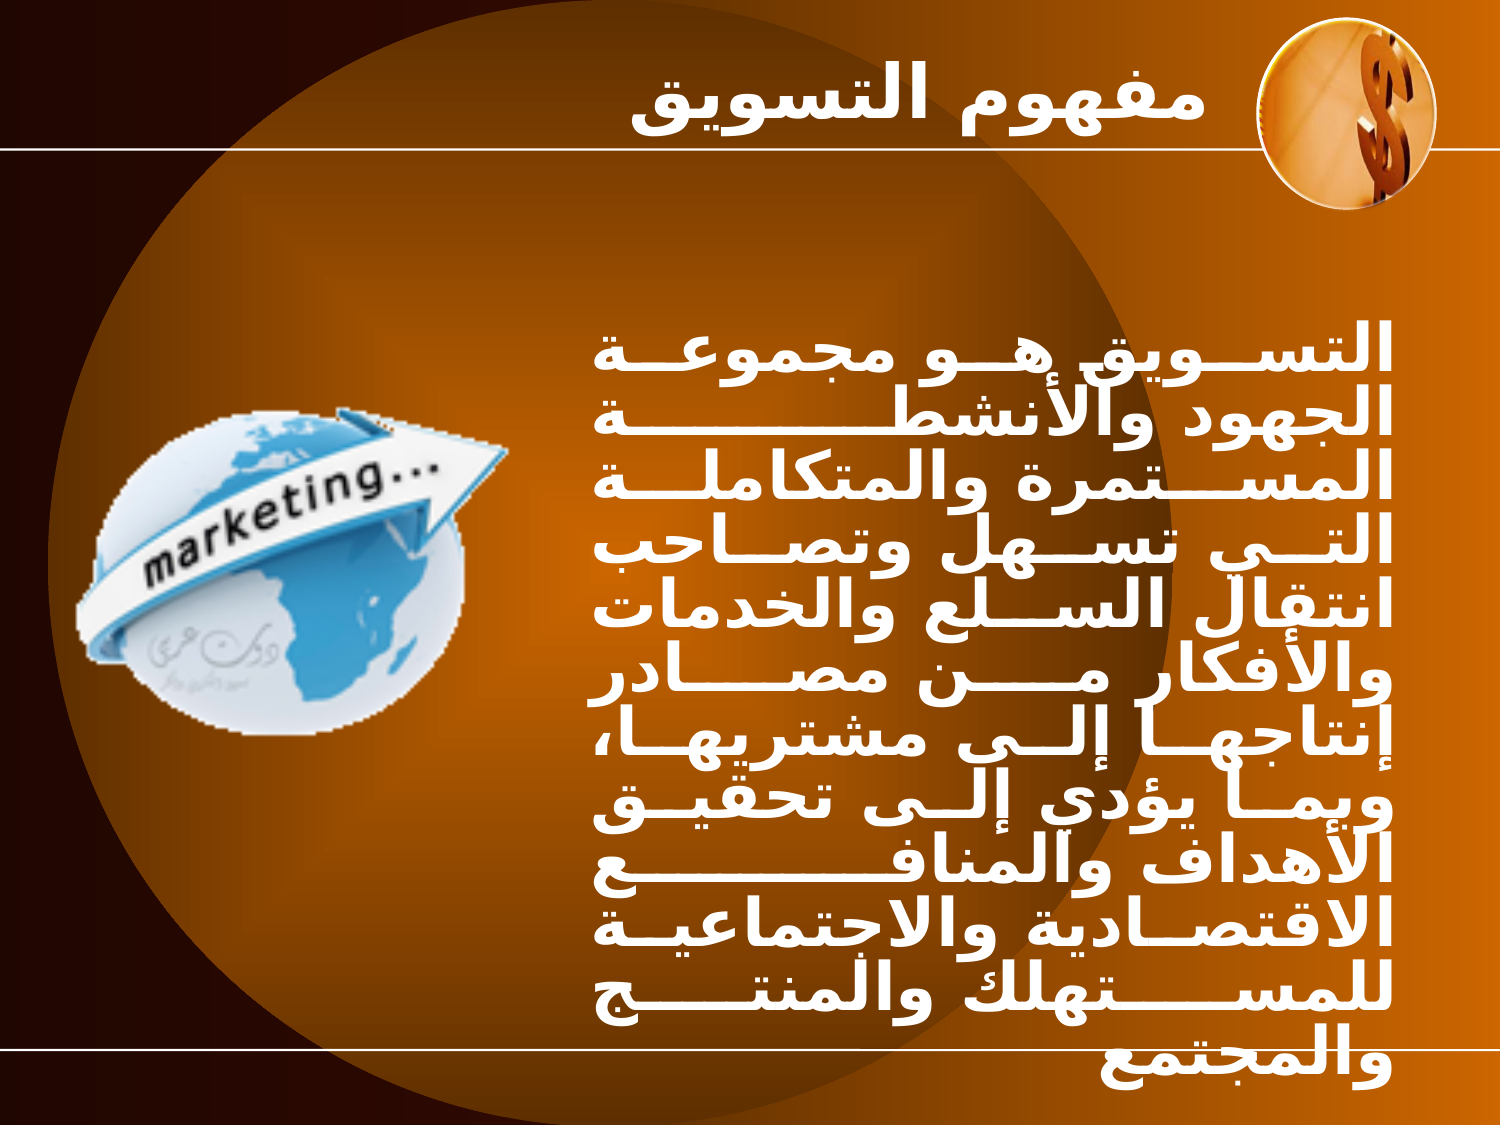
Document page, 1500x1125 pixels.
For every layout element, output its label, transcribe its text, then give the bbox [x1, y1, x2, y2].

title مفهوم التسويق [50, 20, 1225, 158]
picture [1257, 17, 1438, 213]
picture [10, 331, 551, 804]
list التسويق هو مجموعة الجهود والأنشطة المستمرة والمتكاملة التي تسهل وتصاحب انتقال السلع والخدمات والأفكار من مصادر إنتاجها إلى مشتريها، وبما يؤدي إلى تحقيق الأهداف والمنافع الاقتصادية والاجتماعية للمستهلك والمنتج والمجتمع [575, 312, 1413, 950]
